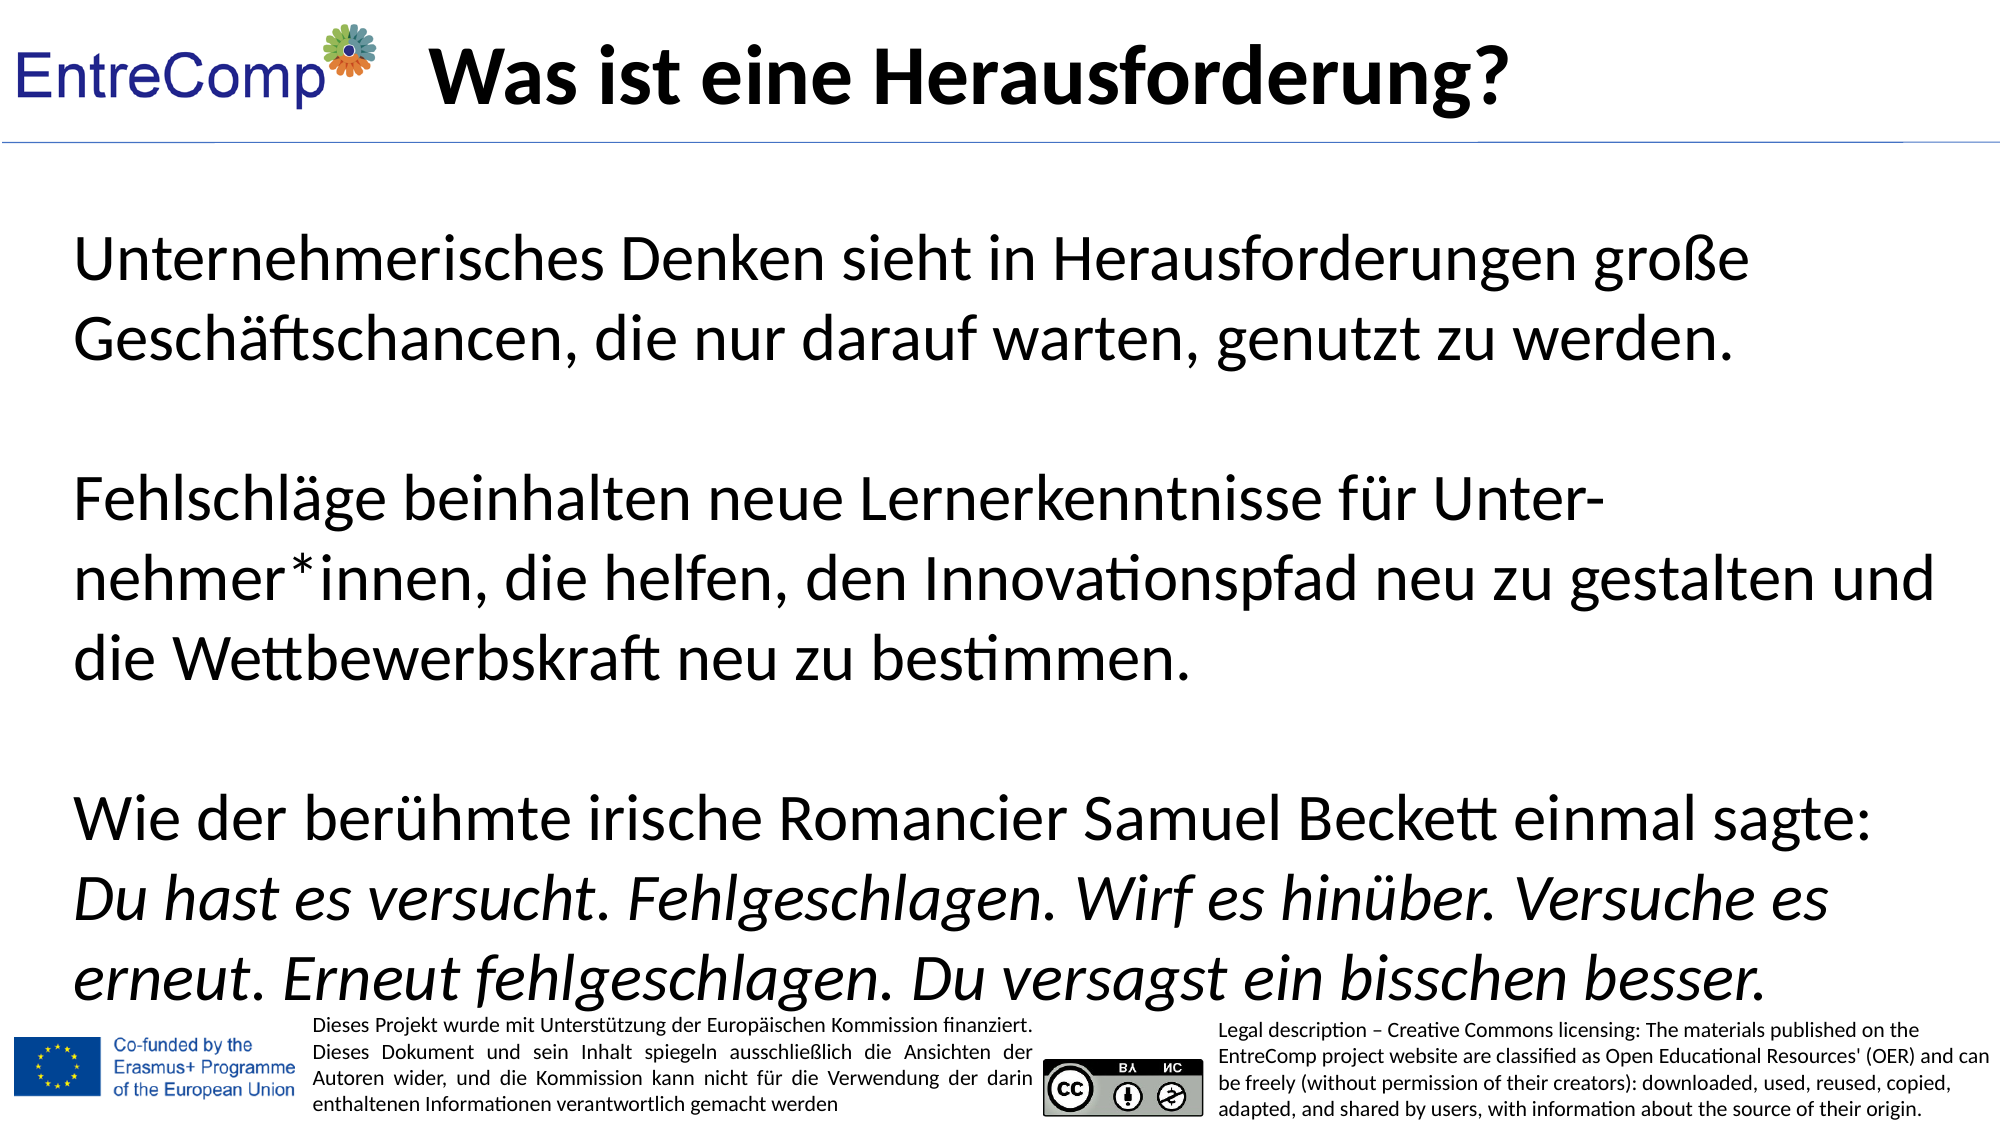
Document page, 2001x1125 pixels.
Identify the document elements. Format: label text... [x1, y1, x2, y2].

text_box Legal description – Creative Commons licensing: The materials published on the EntreComp project website are classified as Open Educational Resources' (OER) and can be freely (without permission of their creators): downloaded, used, reused, copied, adapted, and shared by users, with information about the source of their origin. [1203, 1008, 2000, 1125]
picture [13, 1033, 302, 1100]
picture [1043, 1059, 1204, 1117]
text_box Was ist eine Herausforderung? [413, 0, 1942, 142]
picture [11, 18, 381, 122]
text_box Unternehmerisches Denken sieht in Herausforderungen große Geschäftschancen, die nur darauf warten, genutzt zu werden. Fehlschläge beinhalten neue Lernerkenntnisse für Unter-nehmer*innen, die helfen, den Innovationspfad neu zu gestalten und die Wettbewerbskraft neu zu bestimmen. Wie der berühmte irische Romancier Samuel Beckett einmal sagte: Du hast es versucht. Fehlgeschlagen. Wirf es hinüber. Versuche es erneut. Erneut fehlgeschlagen. Du versagst ein bisschen besser. [58, 206, 1955, 1030]
text_box Dieses Projekt wurde mit Unterstützung der Europäischen Kommission finanziert. Dieses Dokument und sein Inhalt spiegeln ausschließlich die Ansichten der Autoren wider, und die Kommission kann nicht für die Verwendung der darin enthaltenen Informationen verantwortlich gemacht werden [297, 1003, 1049, 1124]
